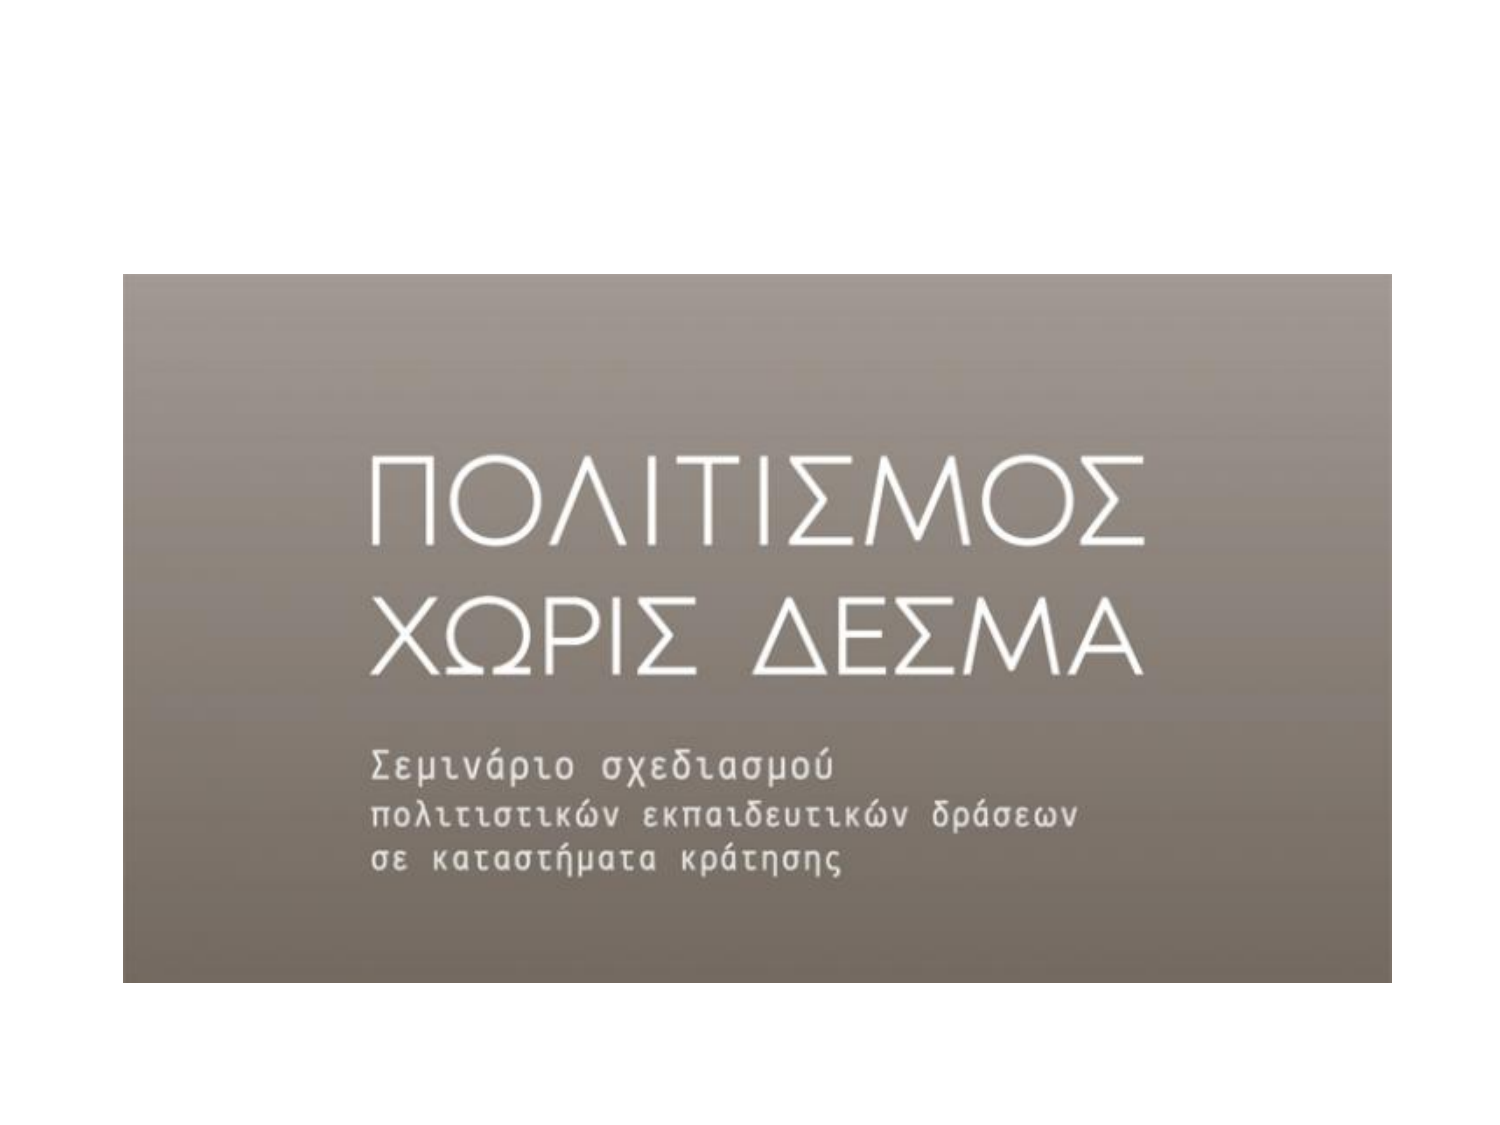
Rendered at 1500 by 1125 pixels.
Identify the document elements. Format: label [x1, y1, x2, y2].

picture [123, 274, 1392, 983]
